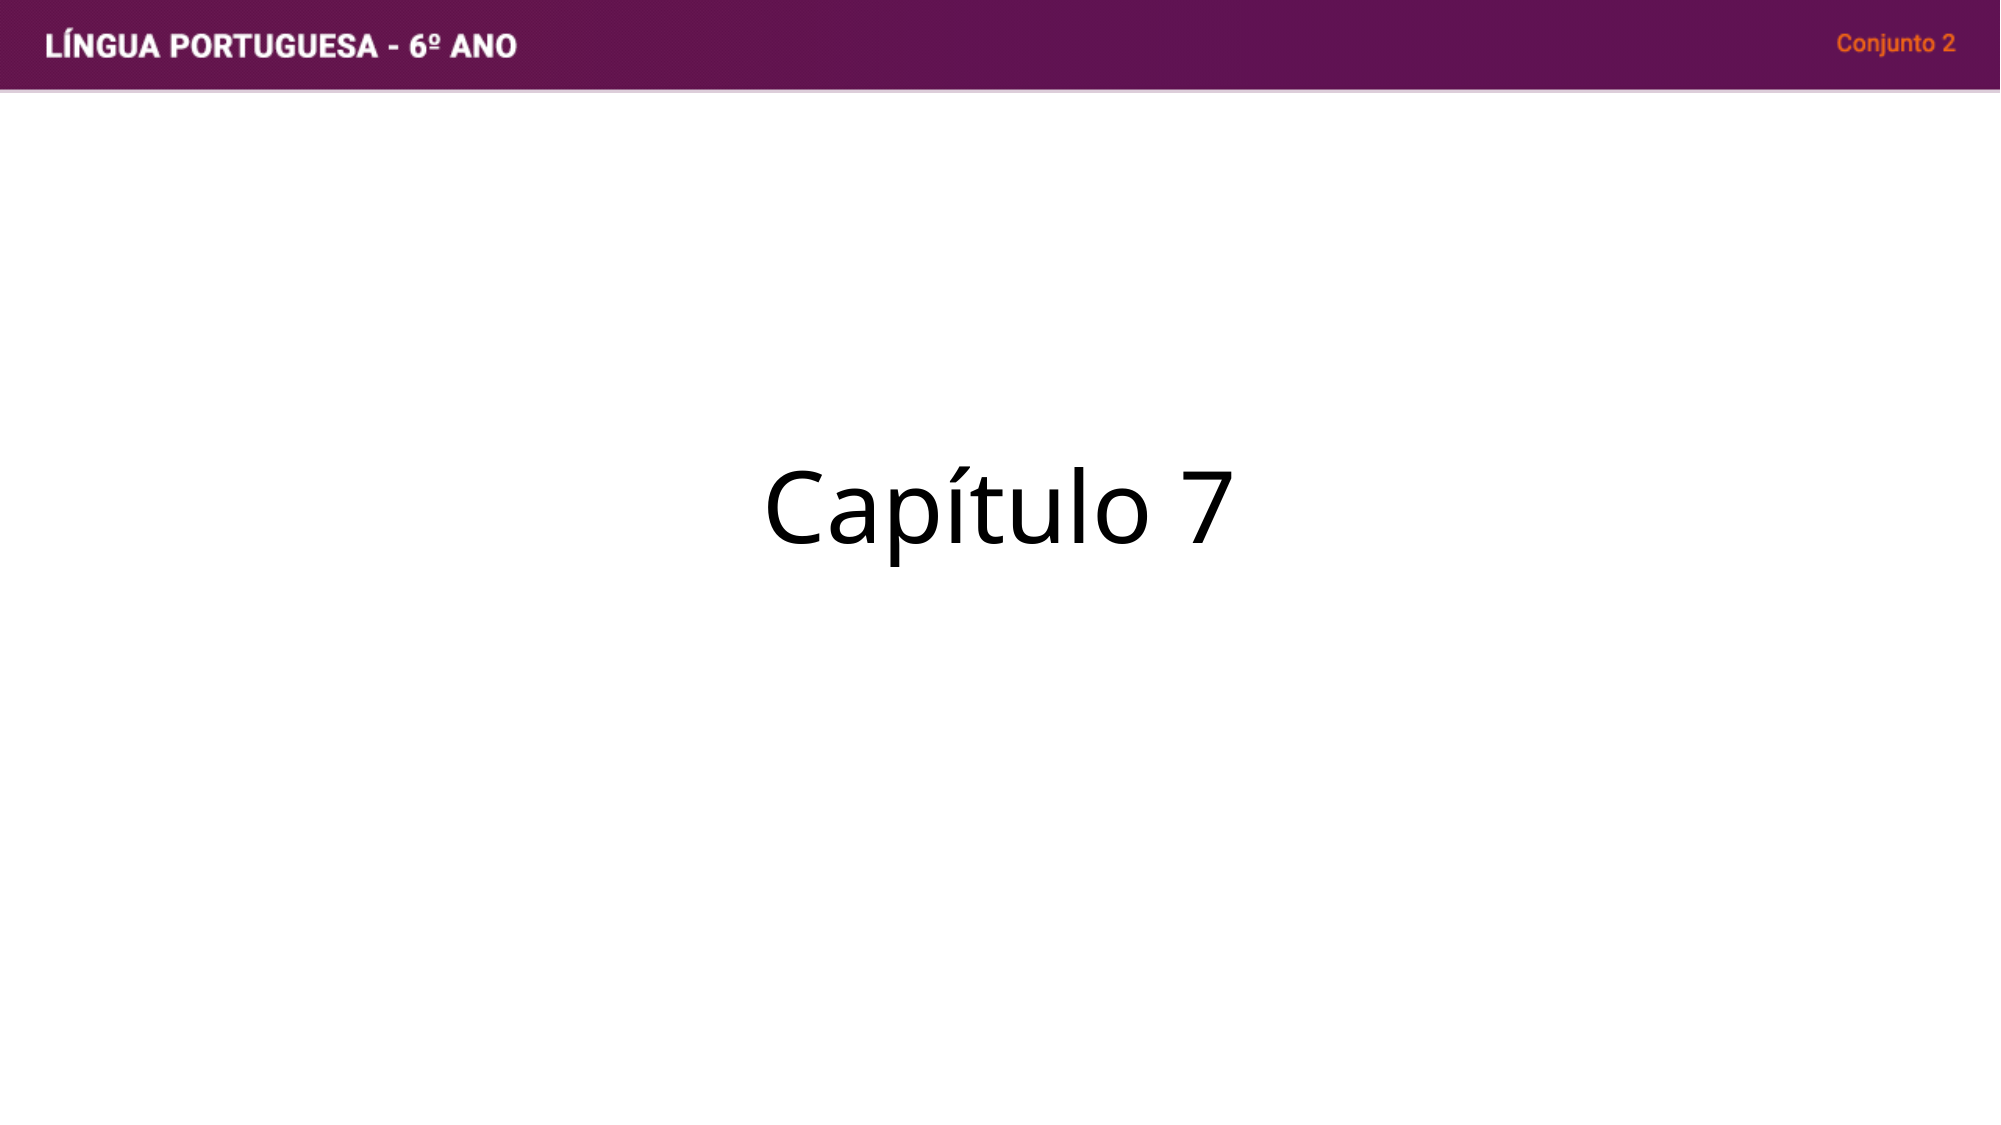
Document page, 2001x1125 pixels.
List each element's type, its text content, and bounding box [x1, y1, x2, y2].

picture [0, 0, 2000, 93]
text_box Capítulo 7 [249, 184, 1750, 576]
